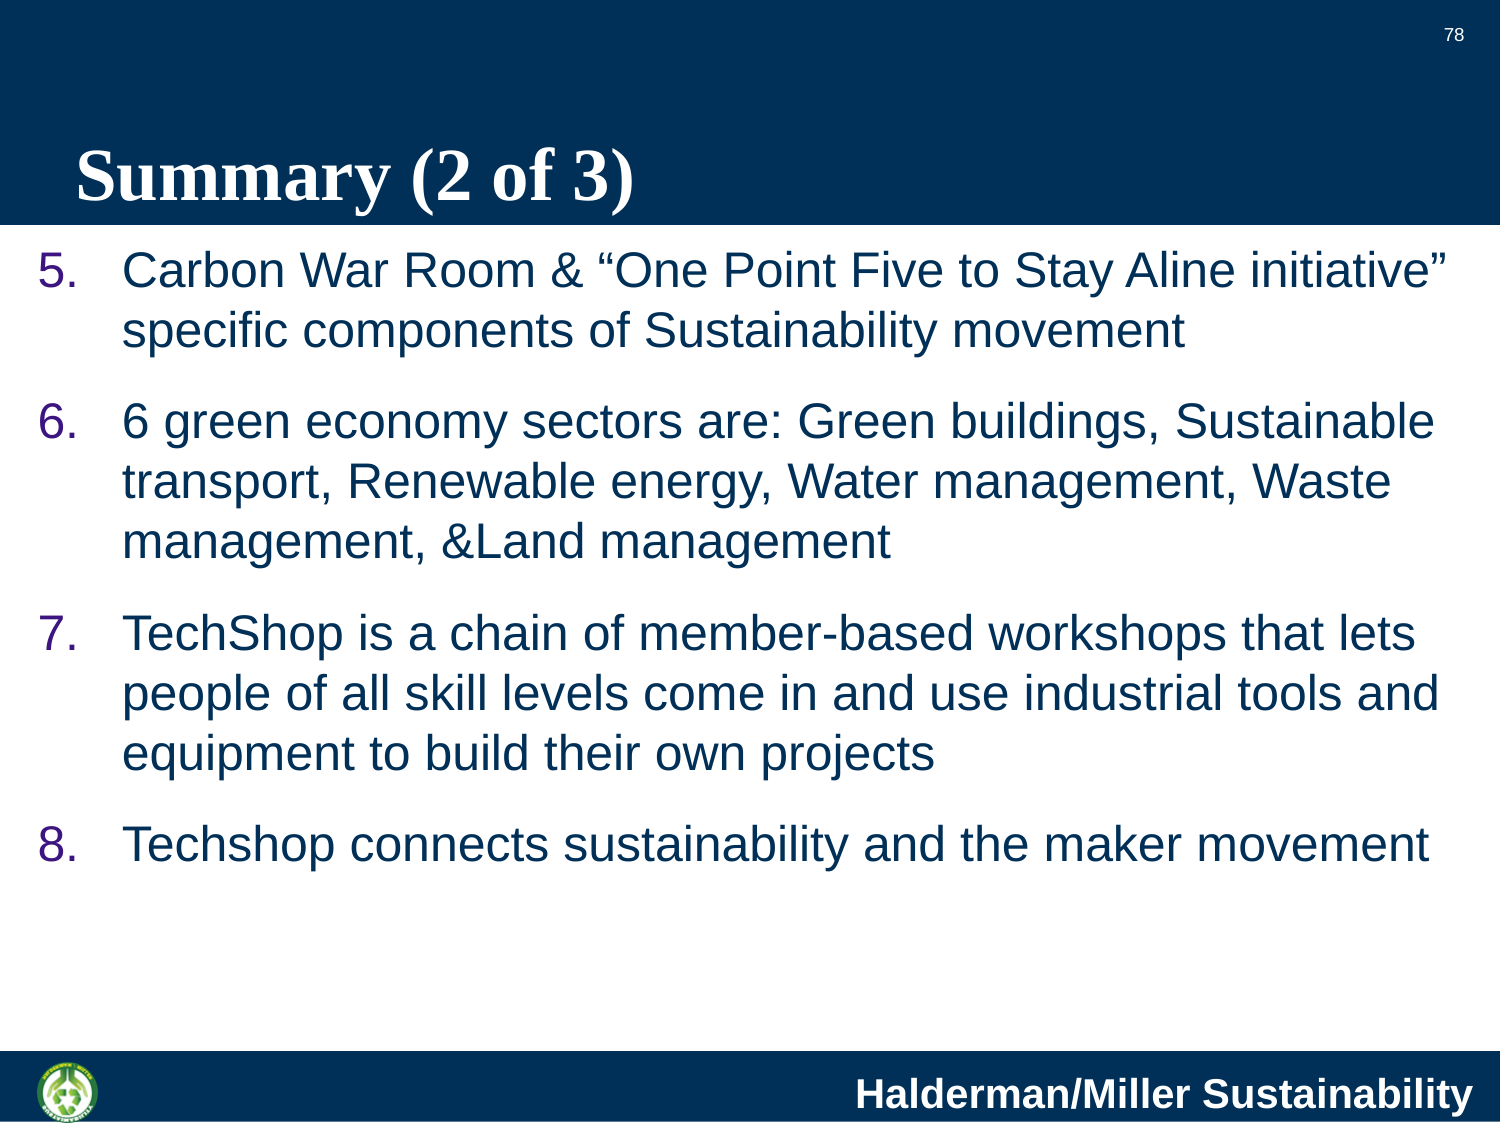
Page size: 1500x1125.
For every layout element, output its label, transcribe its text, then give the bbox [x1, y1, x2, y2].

slide_number 78 [1389, 18, 1480, 49]
title Summary (2 of 3) [75, 35, 1425, 216]
picture [37, 1062, 98, 1123]
list Carbon War Room & “One Point Five to Stay Aline initiative” specific components of Sustainability movement 6 green economy sectors are: Green buildings, Sustainable transport, Renewable energy, Water management, Waste management, &Land management TechShop is a chain of member-based workshops that lets people of all skill levels come in and use industrial tools and equipment to build their own projects Techshop connects sustainability and the maker movement [37, 237, 1463, 980]
